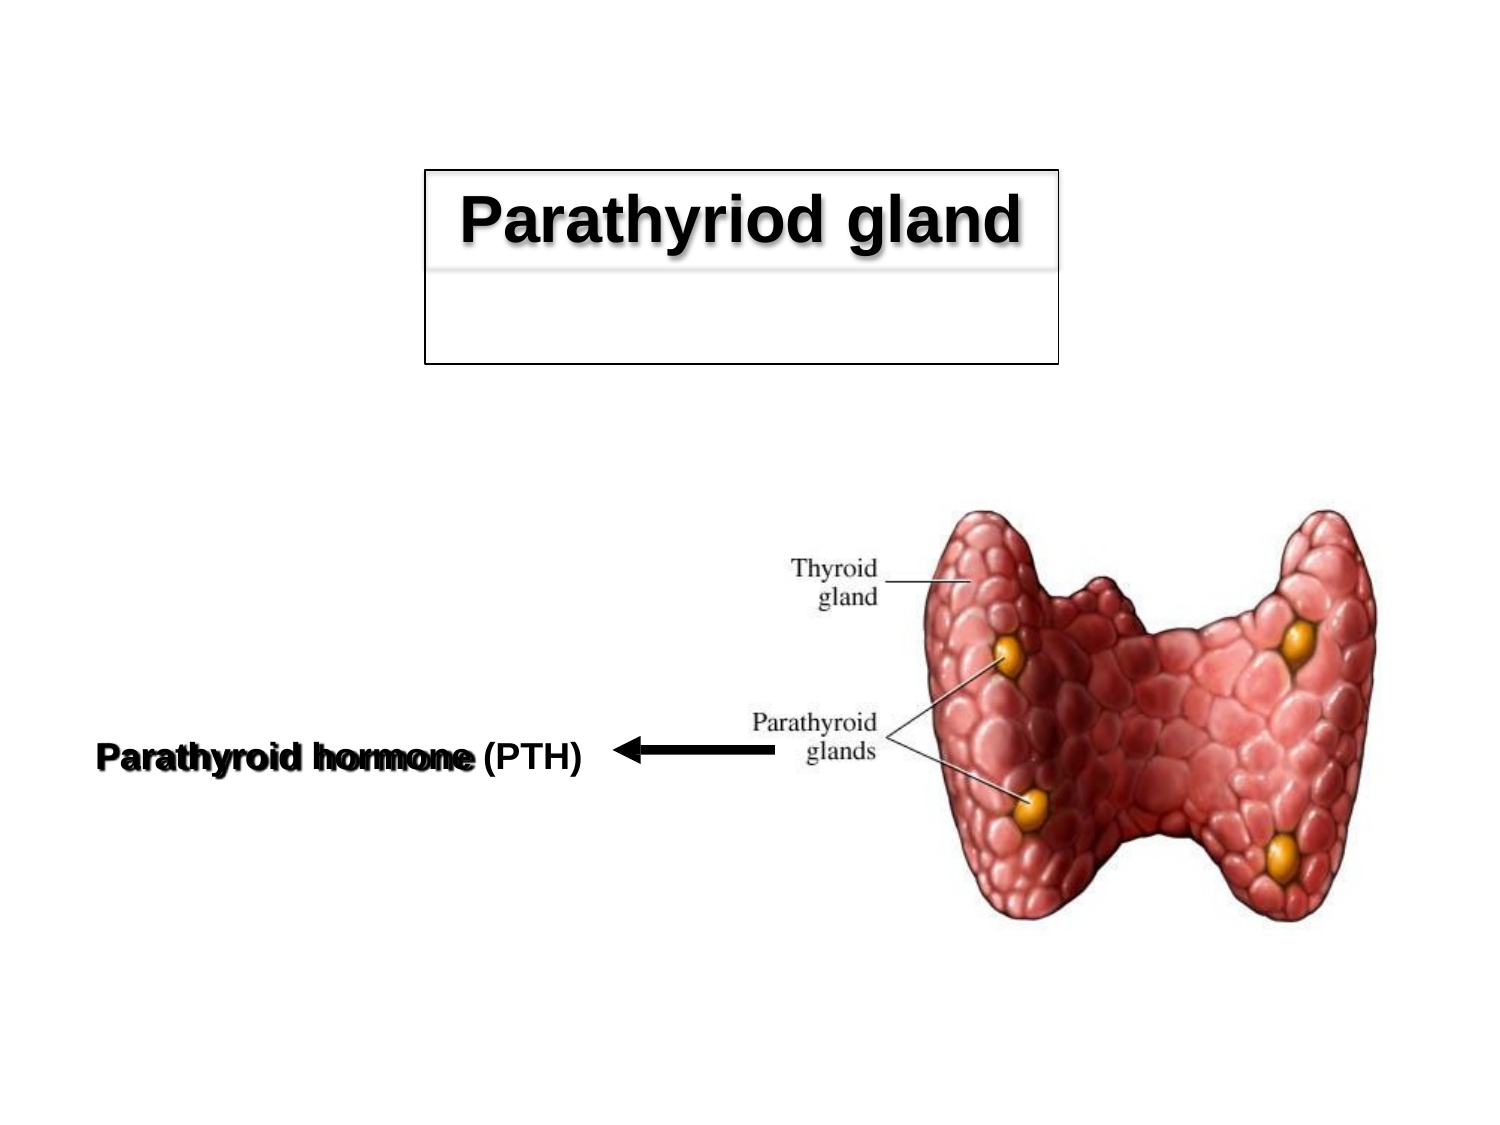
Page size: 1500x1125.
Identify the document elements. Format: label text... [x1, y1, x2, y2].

title Parathyriod gland [425, 170, 1059, 364]
text_box [71, 720, 512, 805]
text_box [411, 153, 1091, 309]
text_box [748, 499, 1384, 936]
text_box Parathyroid hormone (PTH) [93, 729, 587, 777]
text_box [612, 735, 775, 764]
